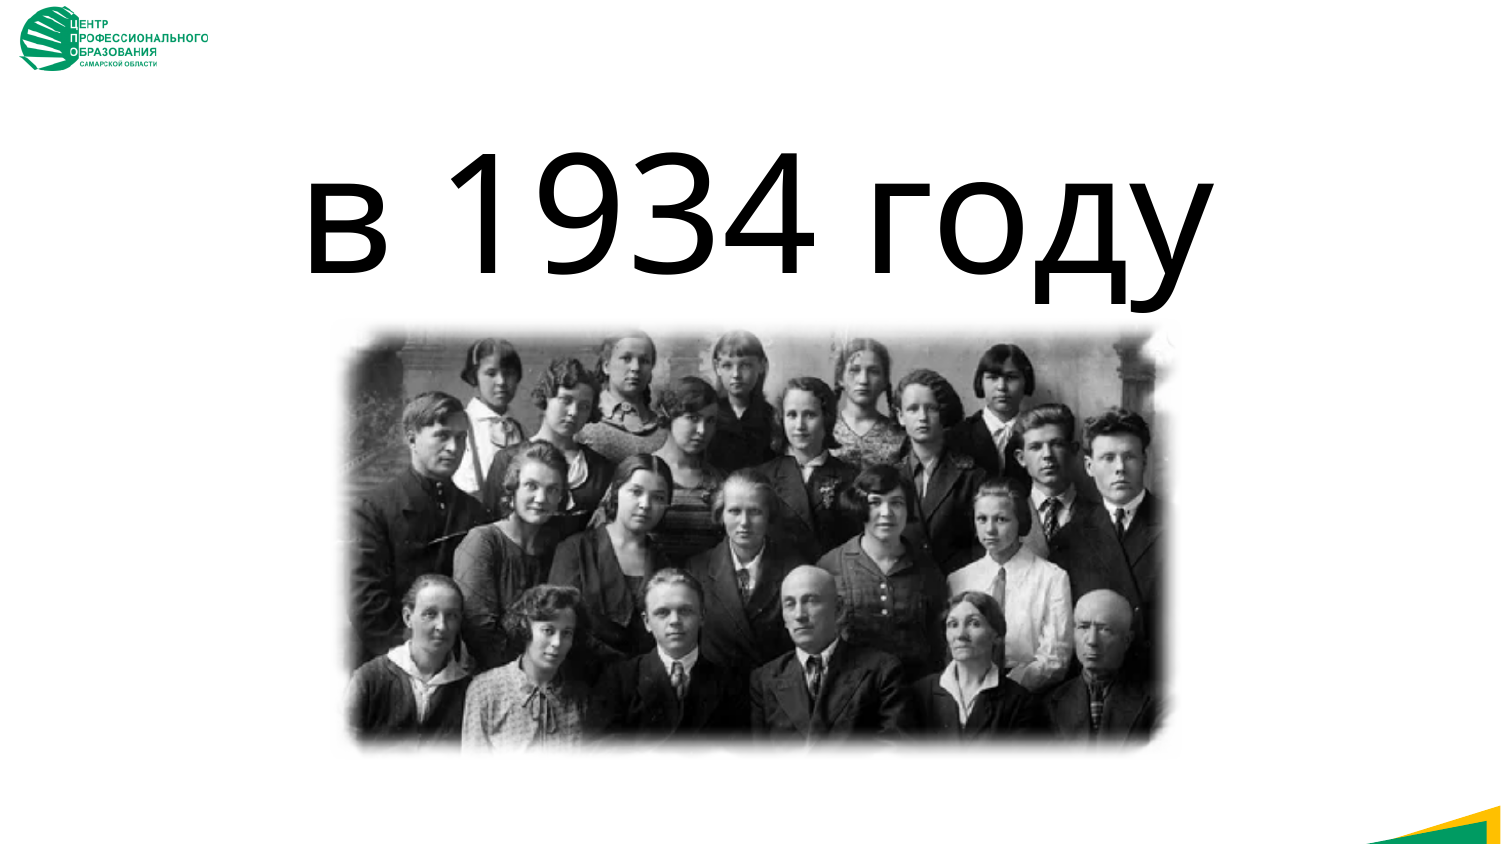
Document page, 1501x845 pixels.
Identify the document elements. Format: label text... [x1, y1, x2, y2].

picture [19, 6, 76, 71]
picture [330, 317, 1182, 760]
text_box в 1934 году [76, 0, 1436, 315]
